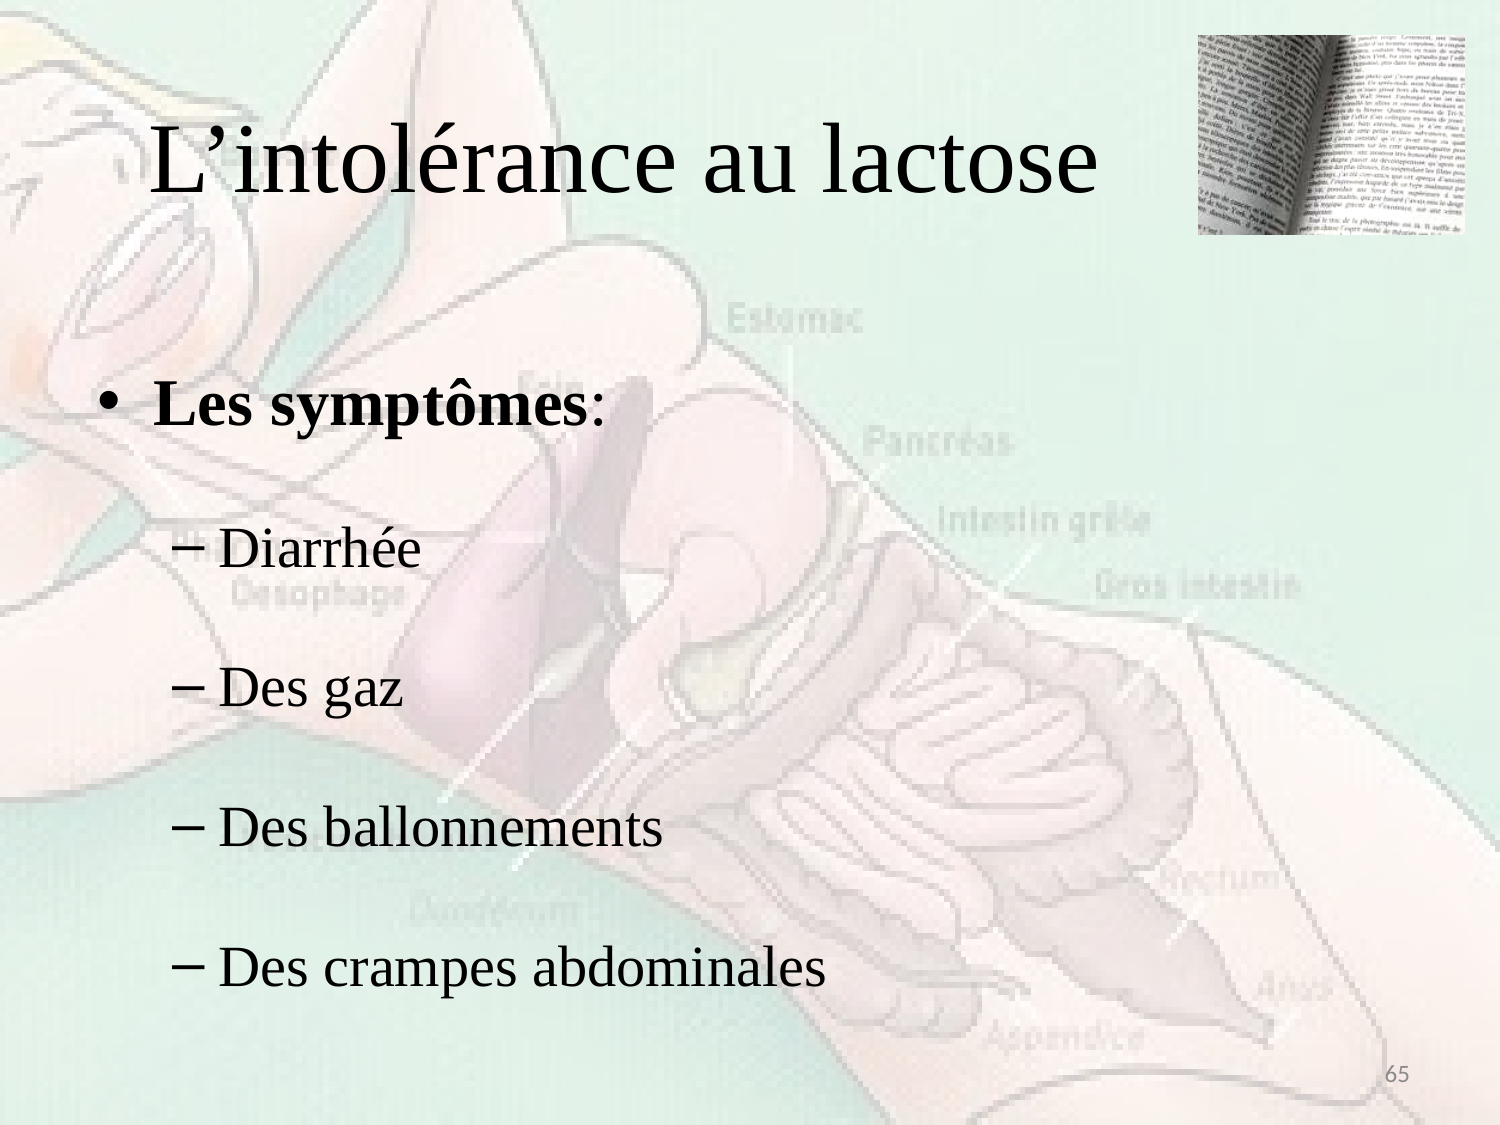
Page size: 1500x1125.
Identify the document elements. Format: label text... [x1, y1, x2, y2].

slide_number 65 [1074, 1083, 1425, 1103]
title L’intolérance au lactose [70, 58, 1179, 247]
picture [1198, 34, 1466, 235]
list Les symptômes: Diarrhée Des gaz Des ballonnements Des crampes abdominales [82, 351, 1432, 1083]
